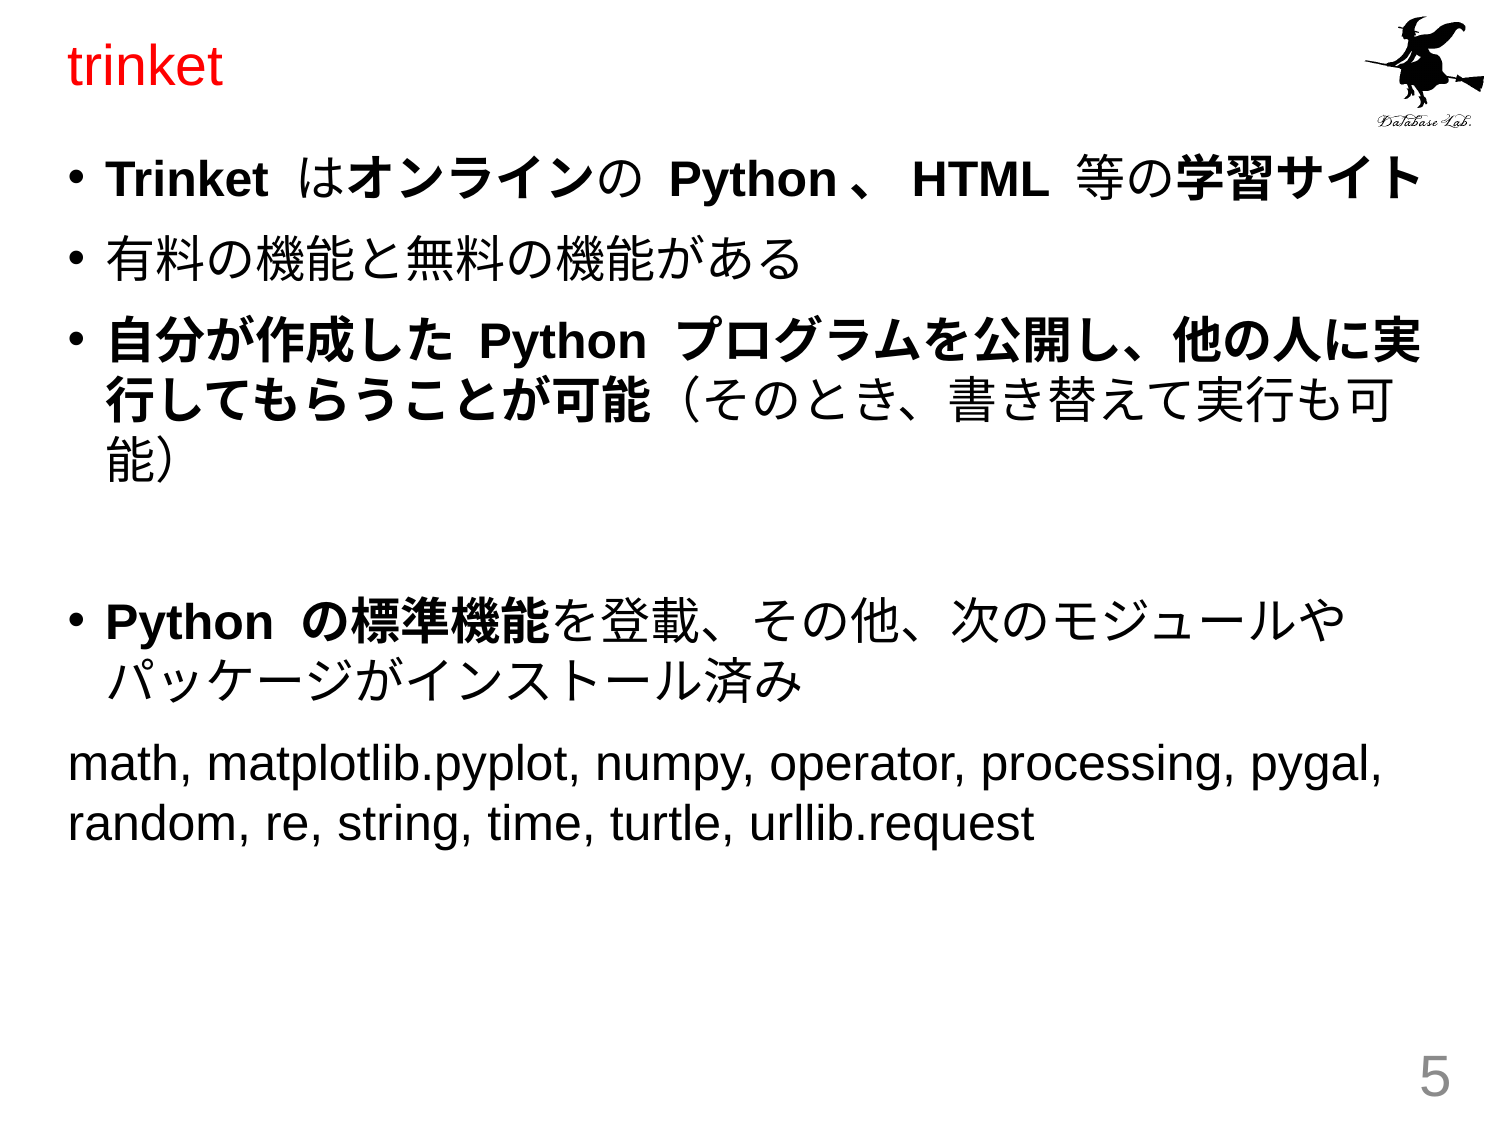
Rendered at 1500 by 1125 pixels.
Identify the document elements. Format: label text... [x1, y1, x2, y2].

picture [1362, 14, 1486, 130]
slide_number 5 [1129, 1042, 1467, 1103]
title trinket [52, 28, 1441, 106]
list Trinket はオンラインの Python、HTML 等の学習サイト 有料の機能と無料の機能がある 自分が作成した Python プログラムを公開し、他の人に実行してもらうことが可能（そのとき、書き替えて実行も可能） Python の標準機能を登載、その他、次のモジュールやパッケージがインストール済み math, matplotlib.pyplot, numpy, operator, processing, pygal, random, re, string, time, turtle, urllib.request [52, 138, 1441, 1117]
